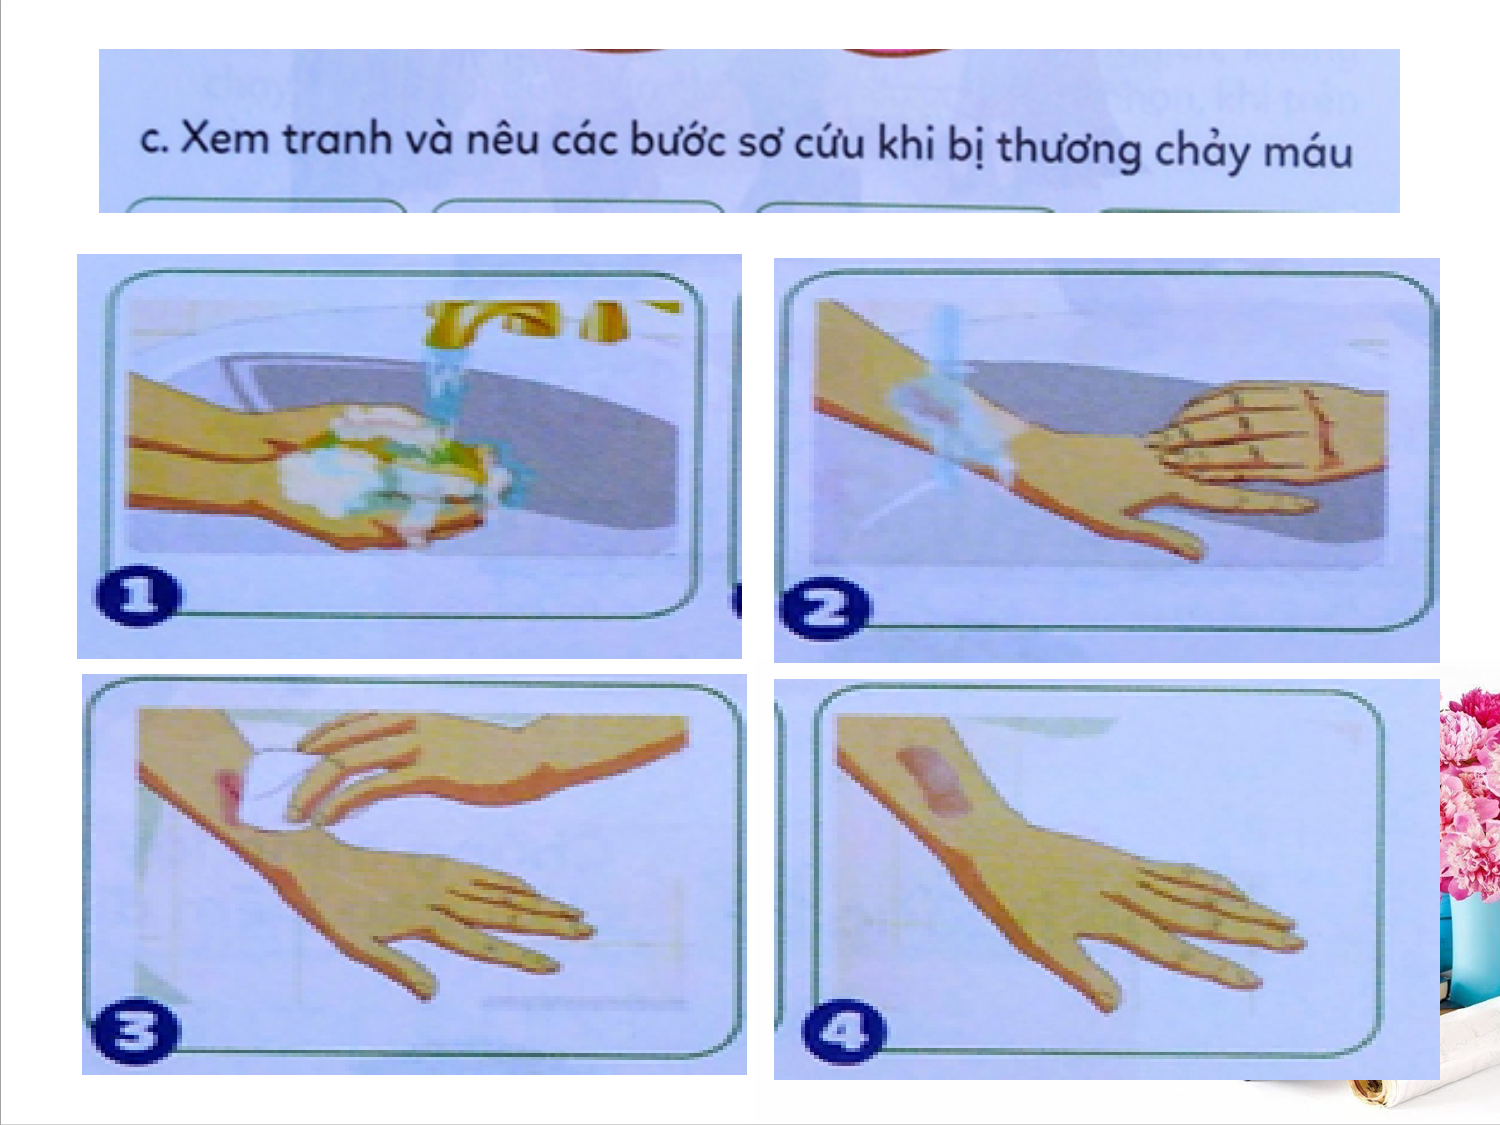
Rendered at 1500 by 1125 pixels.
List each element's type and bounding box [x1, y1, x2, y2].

picture [0, 0, 1500, 1125]
list [99, 49, 1401, 213]
